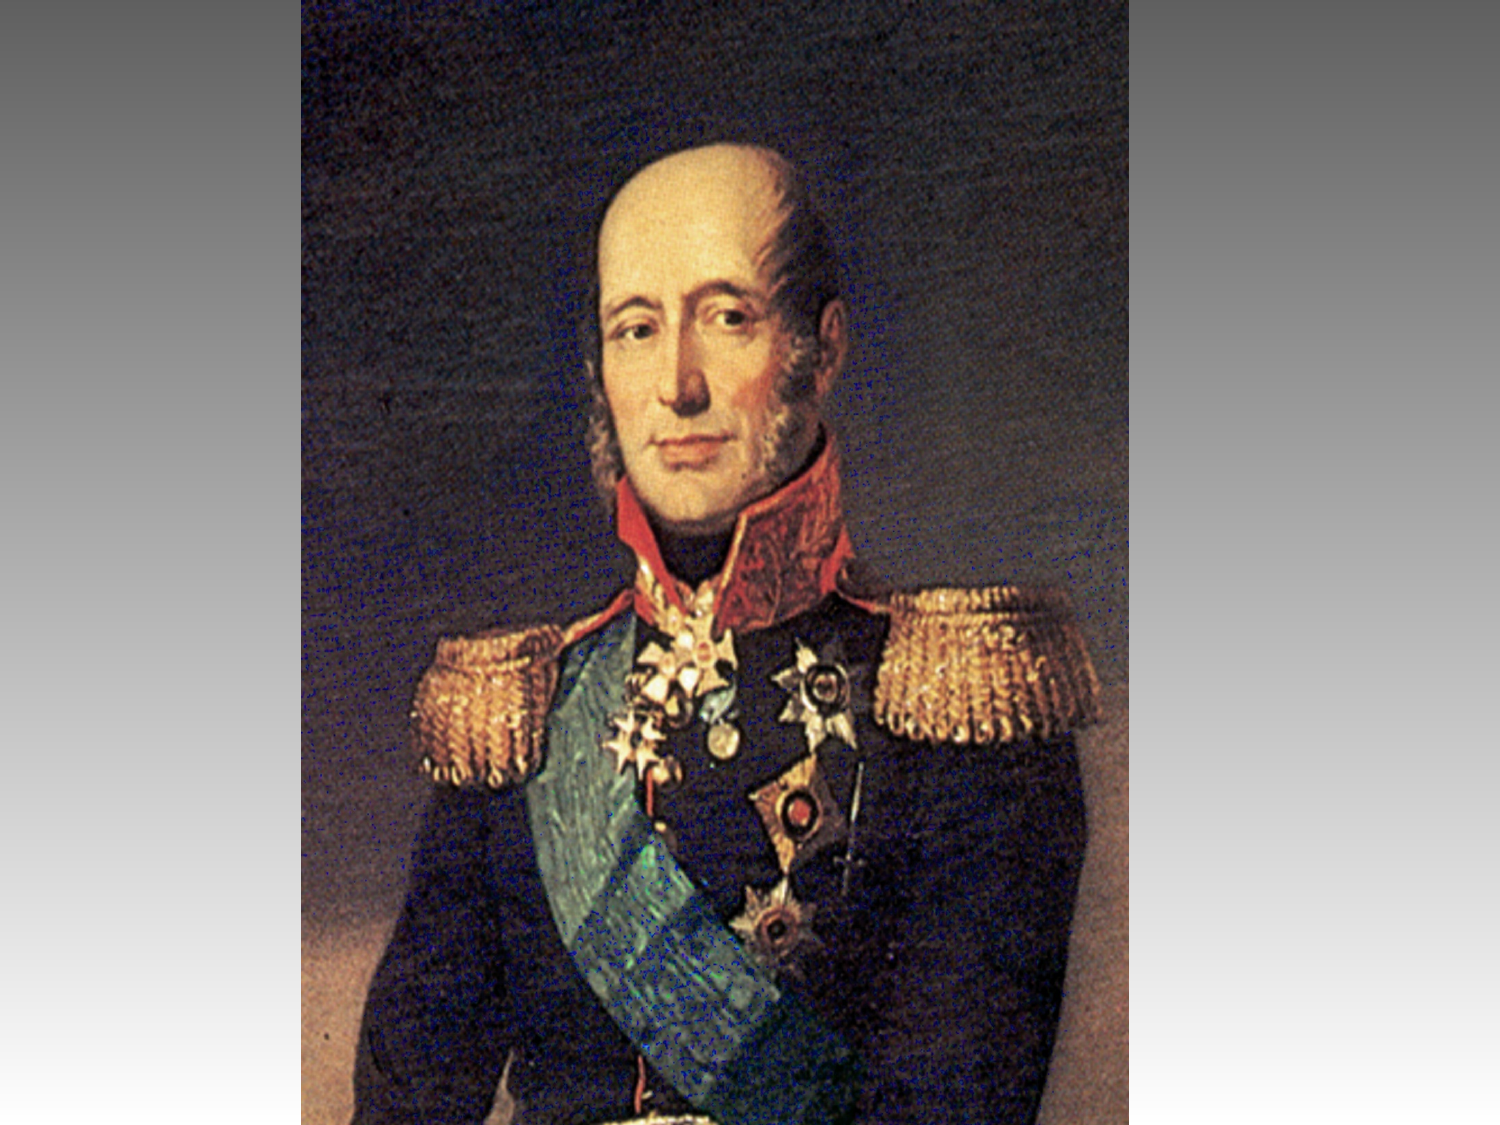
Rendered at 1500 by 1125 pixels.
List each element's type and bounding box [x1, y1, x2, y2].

picture [300, 0, 1129, 1125]
